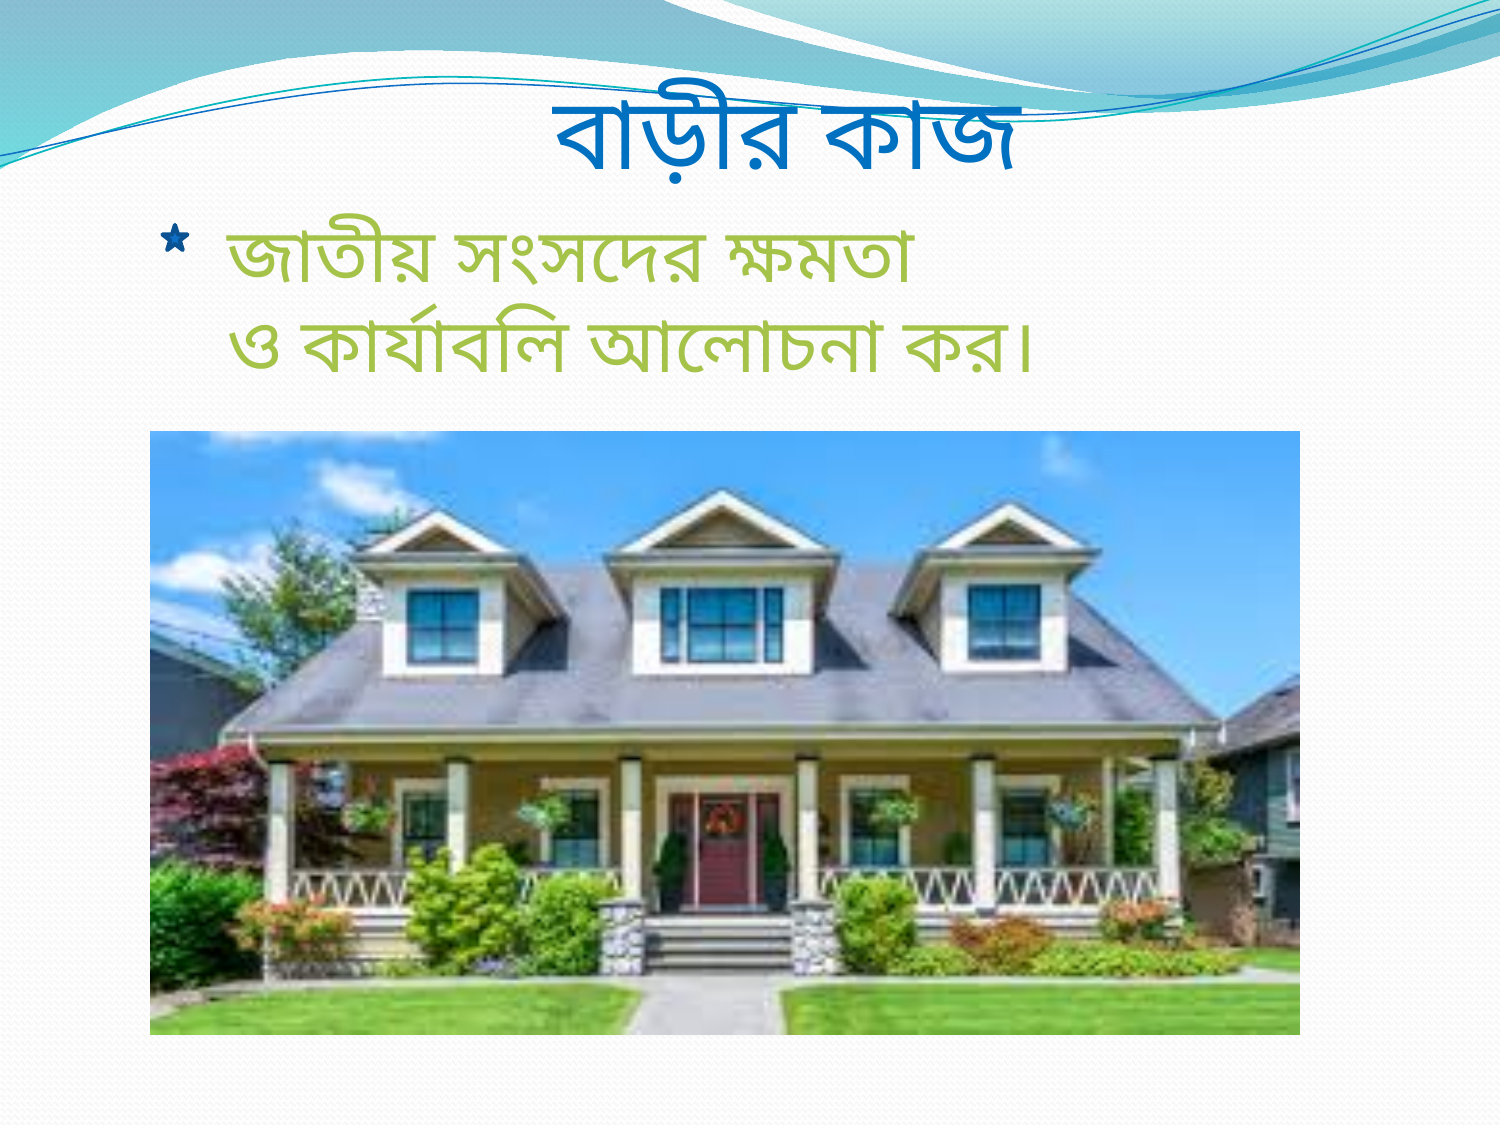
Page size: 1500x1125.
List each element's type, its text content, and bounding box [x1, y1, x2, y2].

picture [149, 430, 1301, 1035]
text_box বাড়ীর কাজ [249, 62, 1325, 198]
text_box [160, 222, 190, 252]
text_box জাতীয় সংসদের ক্ষমতা ও কার্যাবলি আলোচনা কর। [212, 199, 1363, 395]
